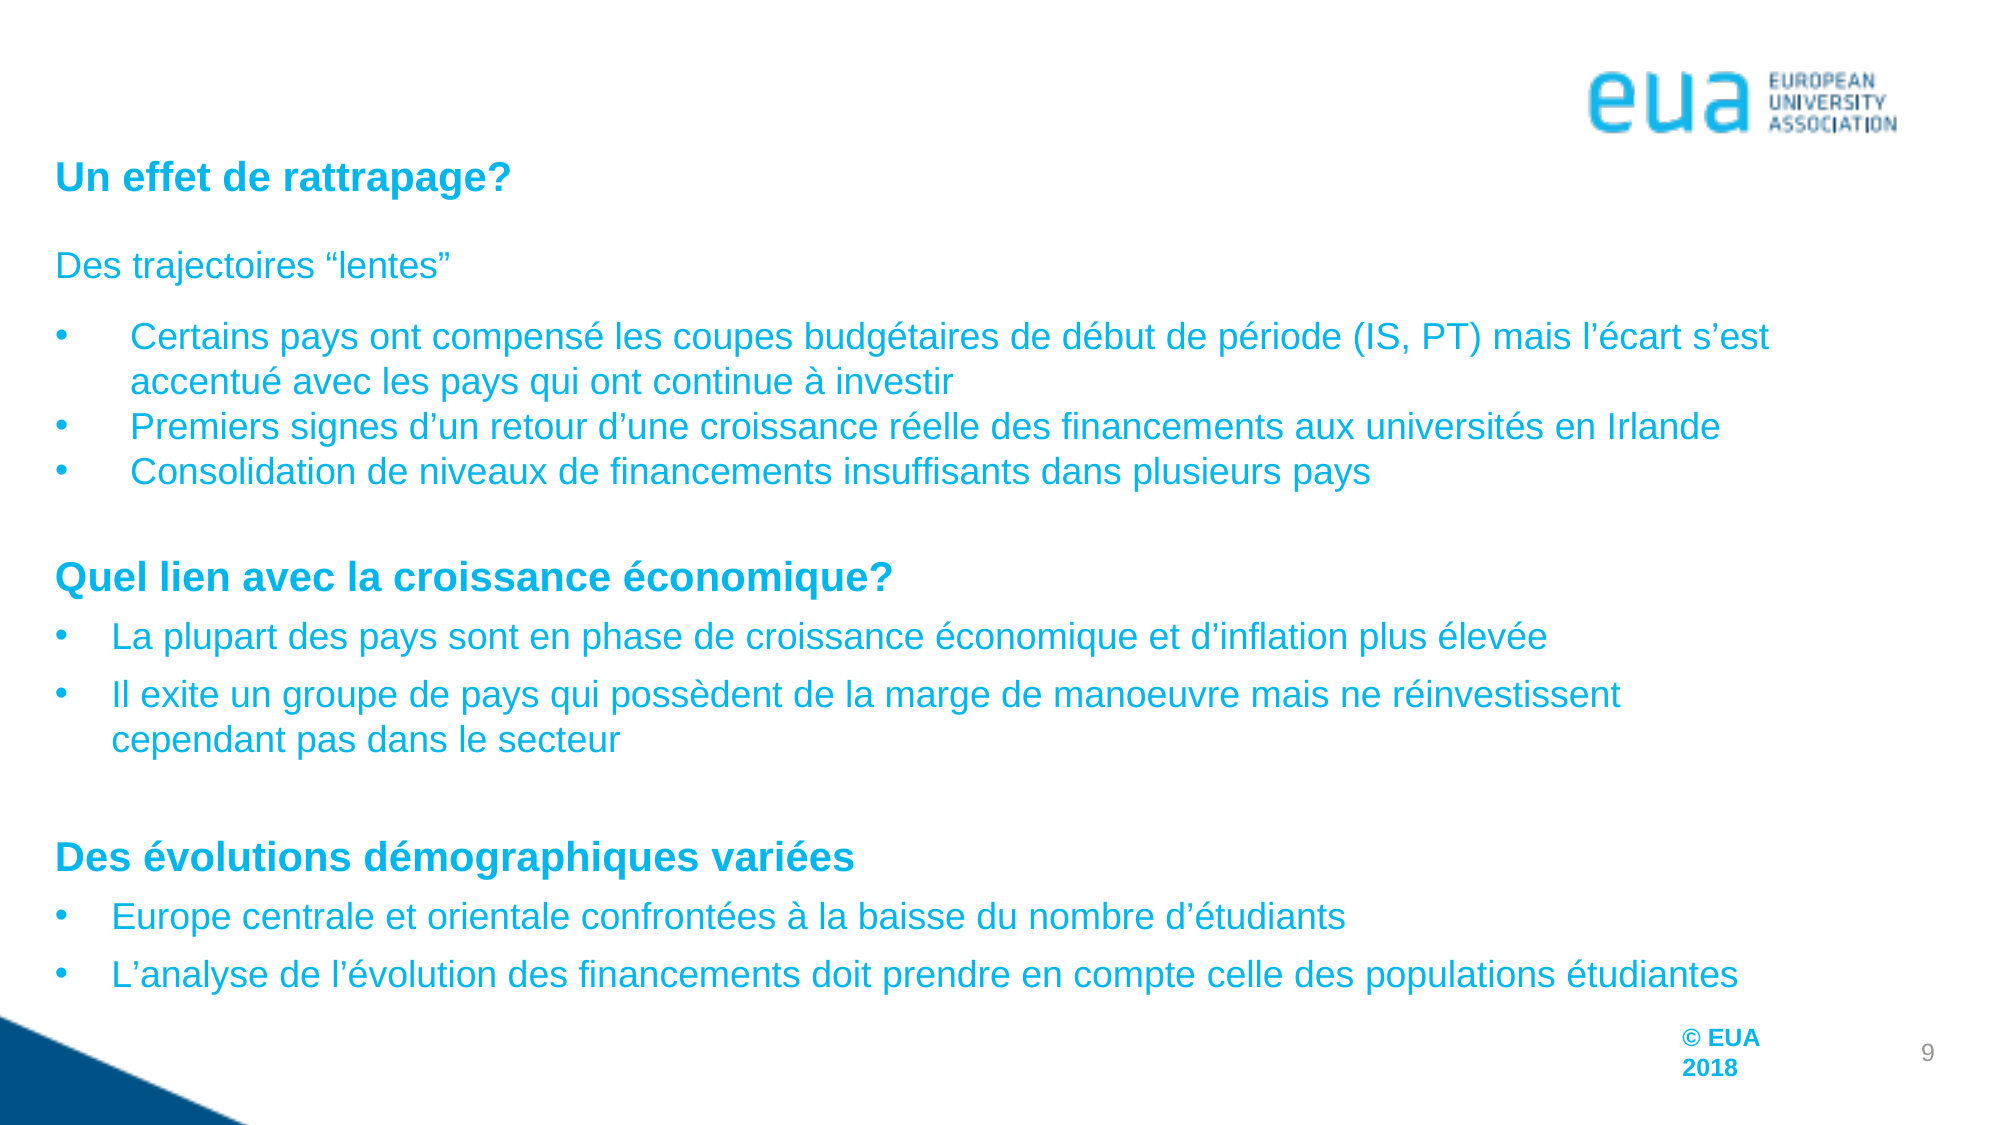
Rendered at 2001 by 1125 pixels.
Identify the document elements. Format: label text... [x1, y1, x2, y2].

slide_number 9 [1860, 1021, 1950, 1082]
text_box Quel lien avec la croissance économique? La plupart des pays sont en phase de croissance économique et d’inflation plus élevée Il exite un groupe de pays qui possèdent de la marge de manoeuvre mais ne réinvestissent cependant pas dans le secteur Des évolutions démographiques variées Europe centrale et orientale confrontées à la baisse du nombre d’étudiants L’analyse de l’évolution des financements doit prendre en compte celle des populations étudiantes [40, 542, 1765, 1003]
list Un effet de rattrapage? Des trajectoires “lentes” Certains pays ont compensé les coupes budgétaires de début de période (IS, PT) mais l’écart s’est accentué avec les pays qui ont continue à investir Premiers signes d’un retour d’une croissance réelle des financements aux universités en Irlande Consolidation de niveaux de financements insuffisants dans plusieurs pays [40, 148, 1787, 543]
